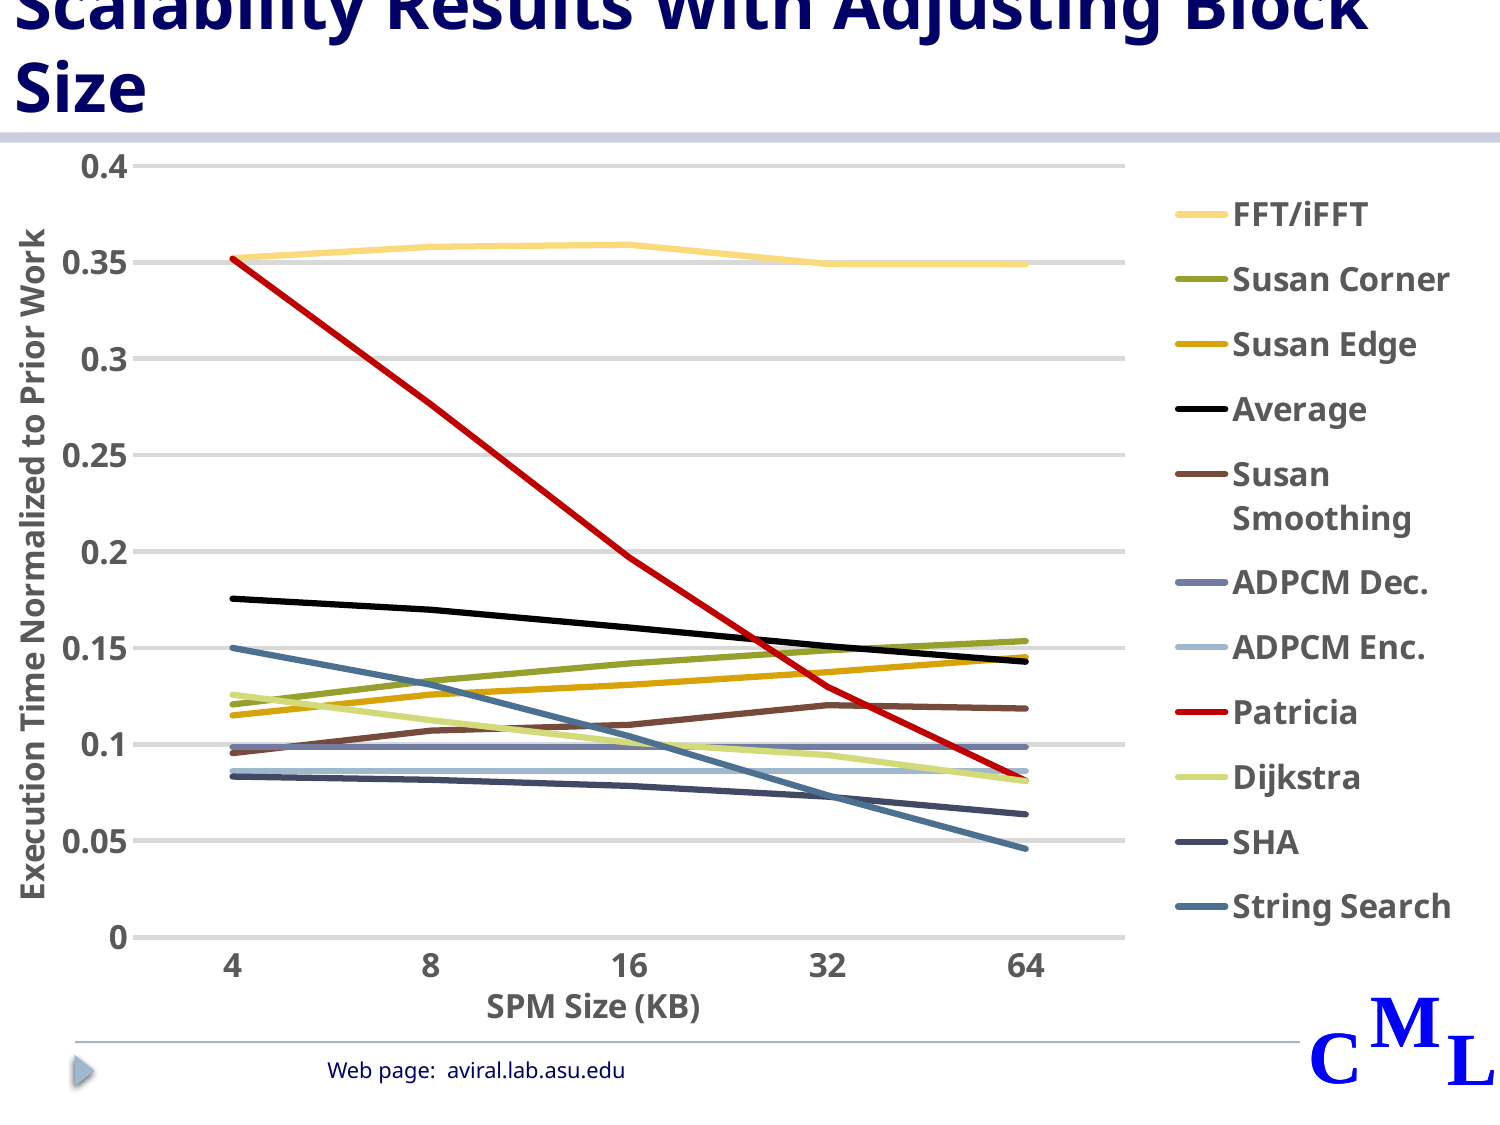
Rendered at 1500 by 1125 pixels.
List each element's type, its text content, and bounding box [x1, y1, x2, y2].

chart [0, 133, 1500, 1039]
title Scalability Results With Adjusting Block Size [0, 0, 1500, 133]
